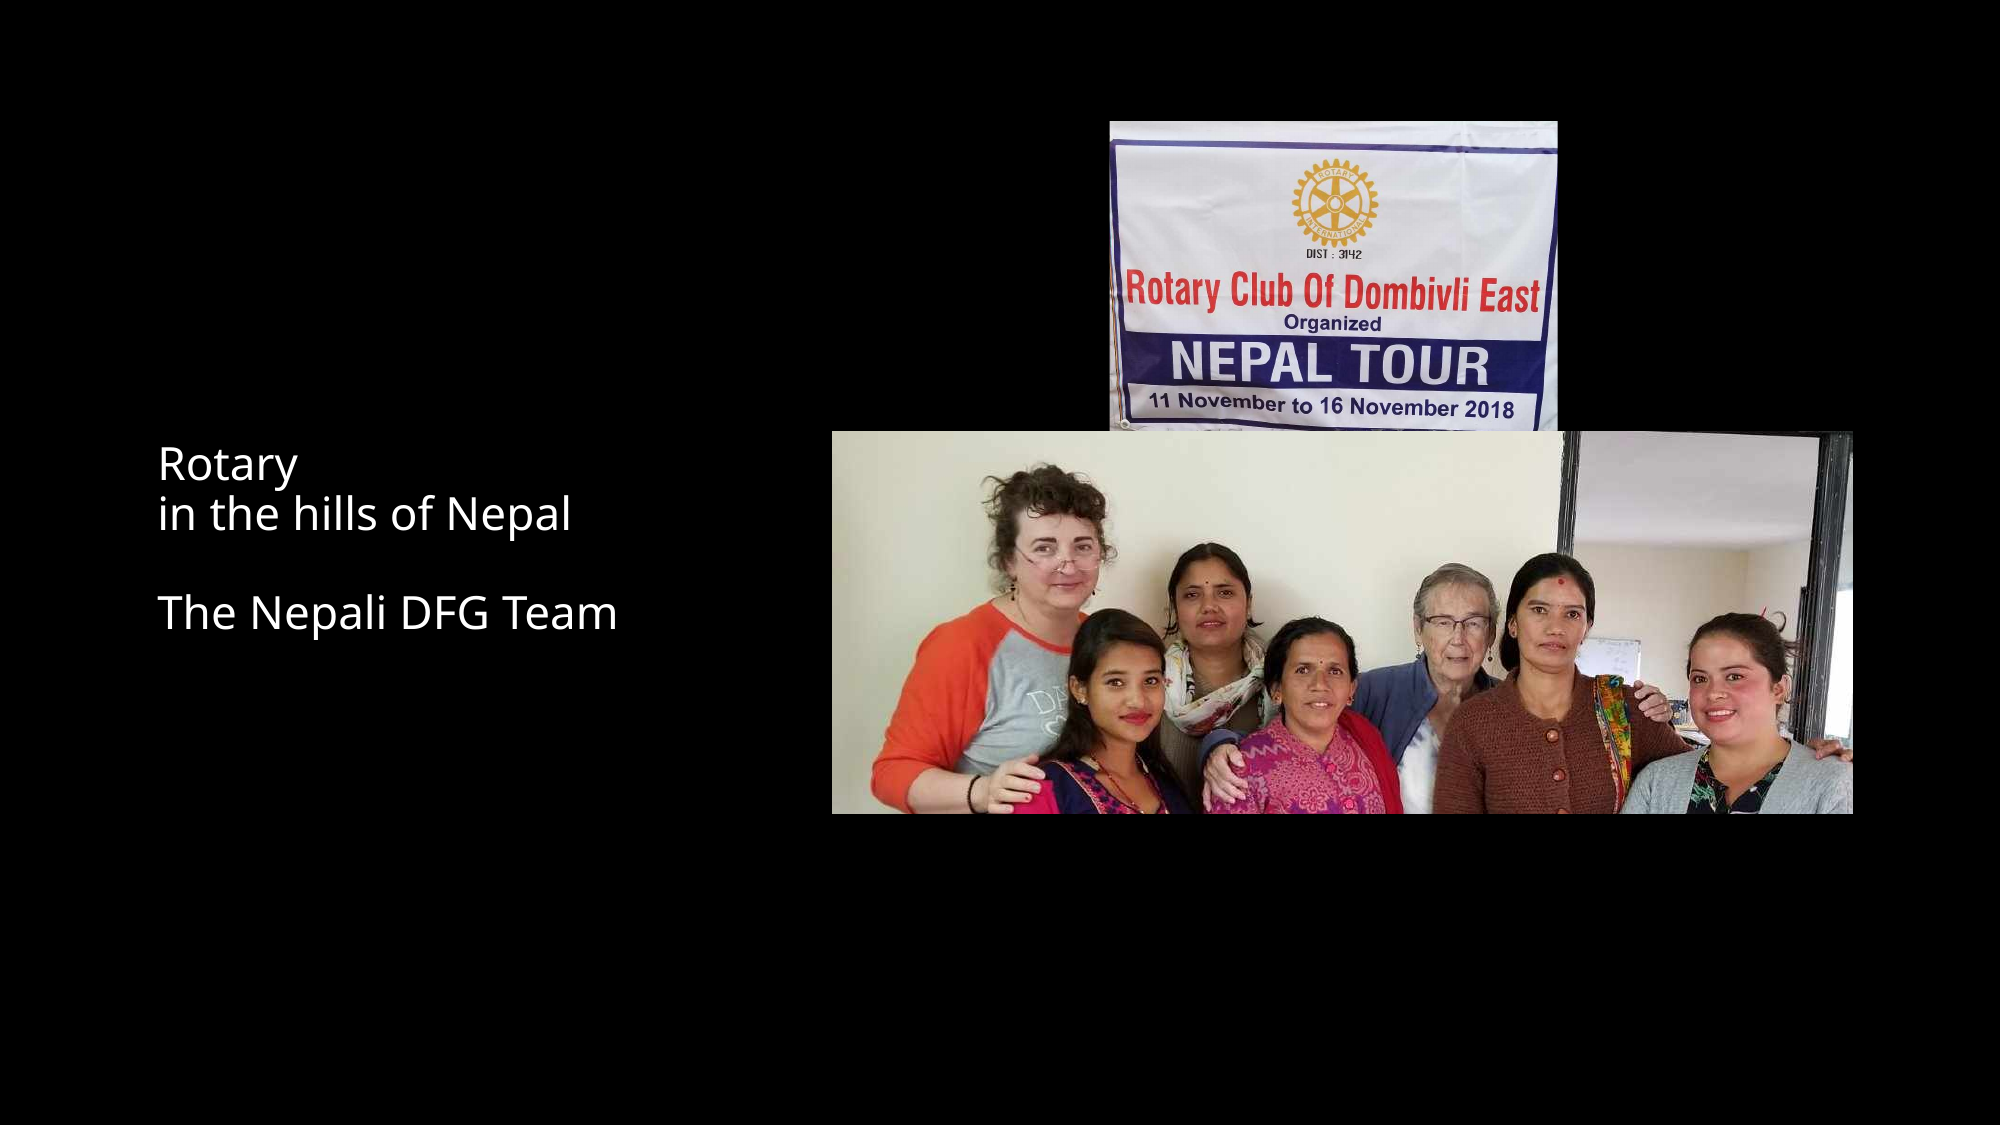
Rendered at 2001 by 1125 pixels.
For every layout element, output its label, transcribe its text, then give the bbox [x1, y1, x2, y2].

picture [1109, 121, 1558, 431]
title Rotary in the hills of Nepal The Nepali DFG Team [142, 431, 658, 649]
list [832, 431, 1853, 814]
